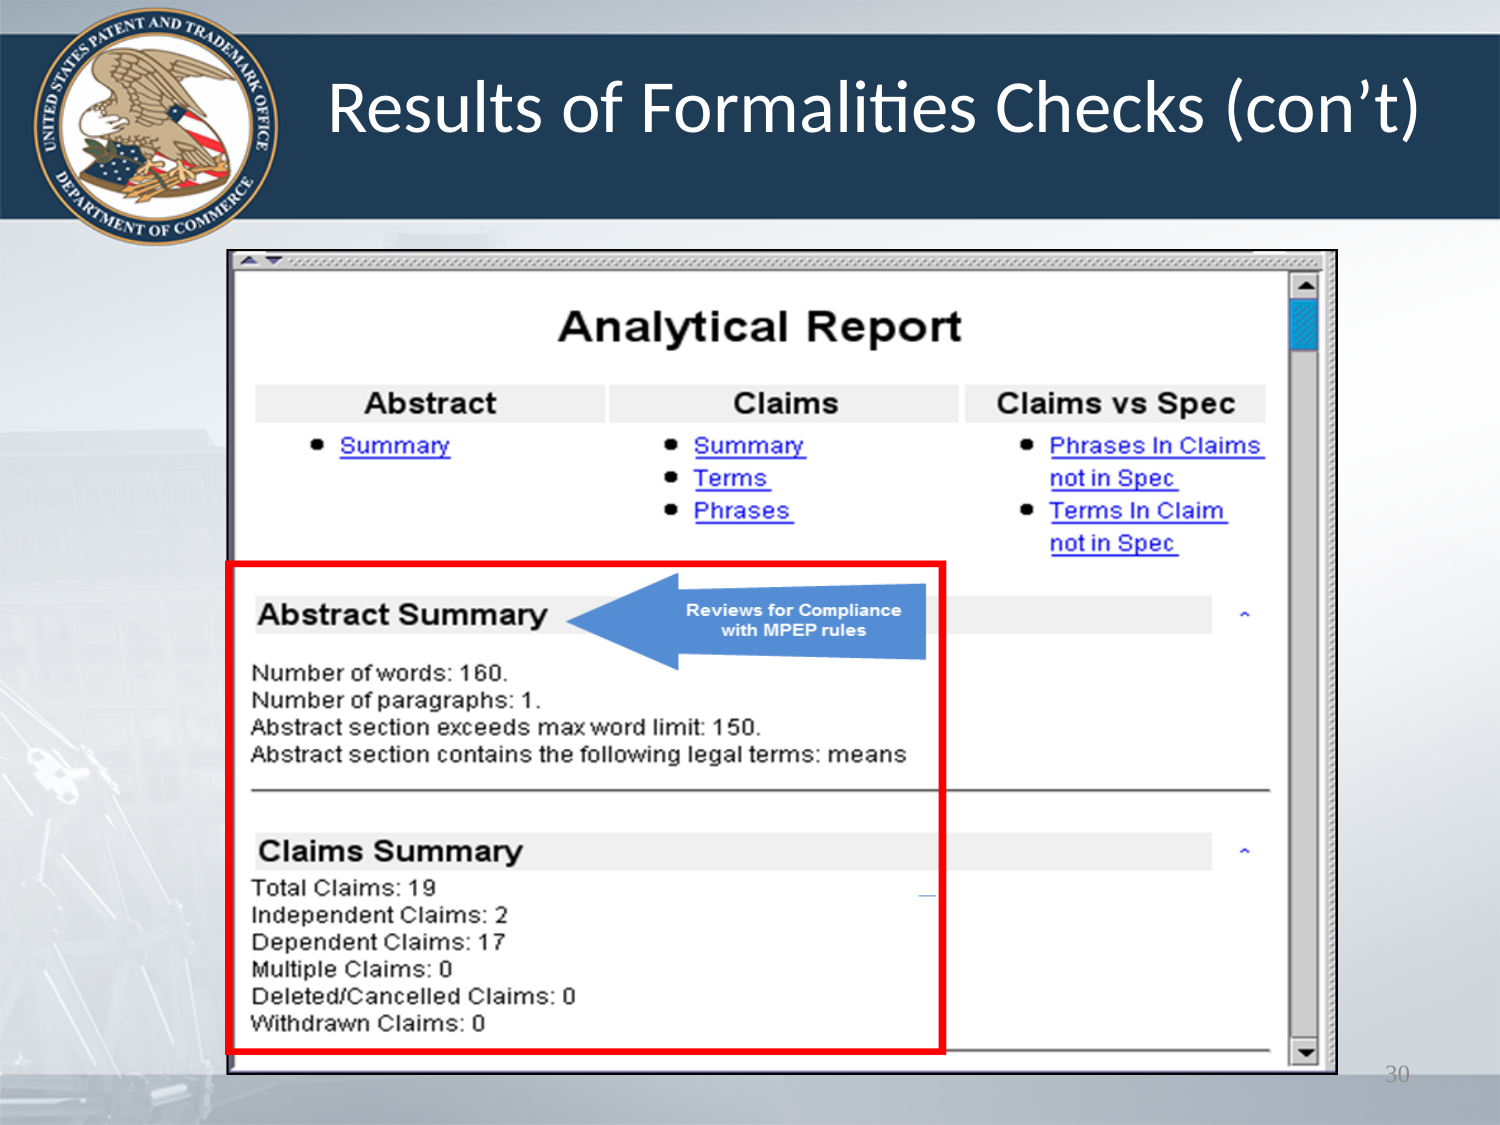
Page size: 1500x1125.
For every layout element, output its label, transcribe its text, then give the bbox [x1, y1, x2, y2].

slide_number 30 [1074, 1042, 1425, 1103]
text_box Results of Formalities Checks (con’t) [312, 49, 1488, 155]
picture [0, 0, 1500, 1125]
